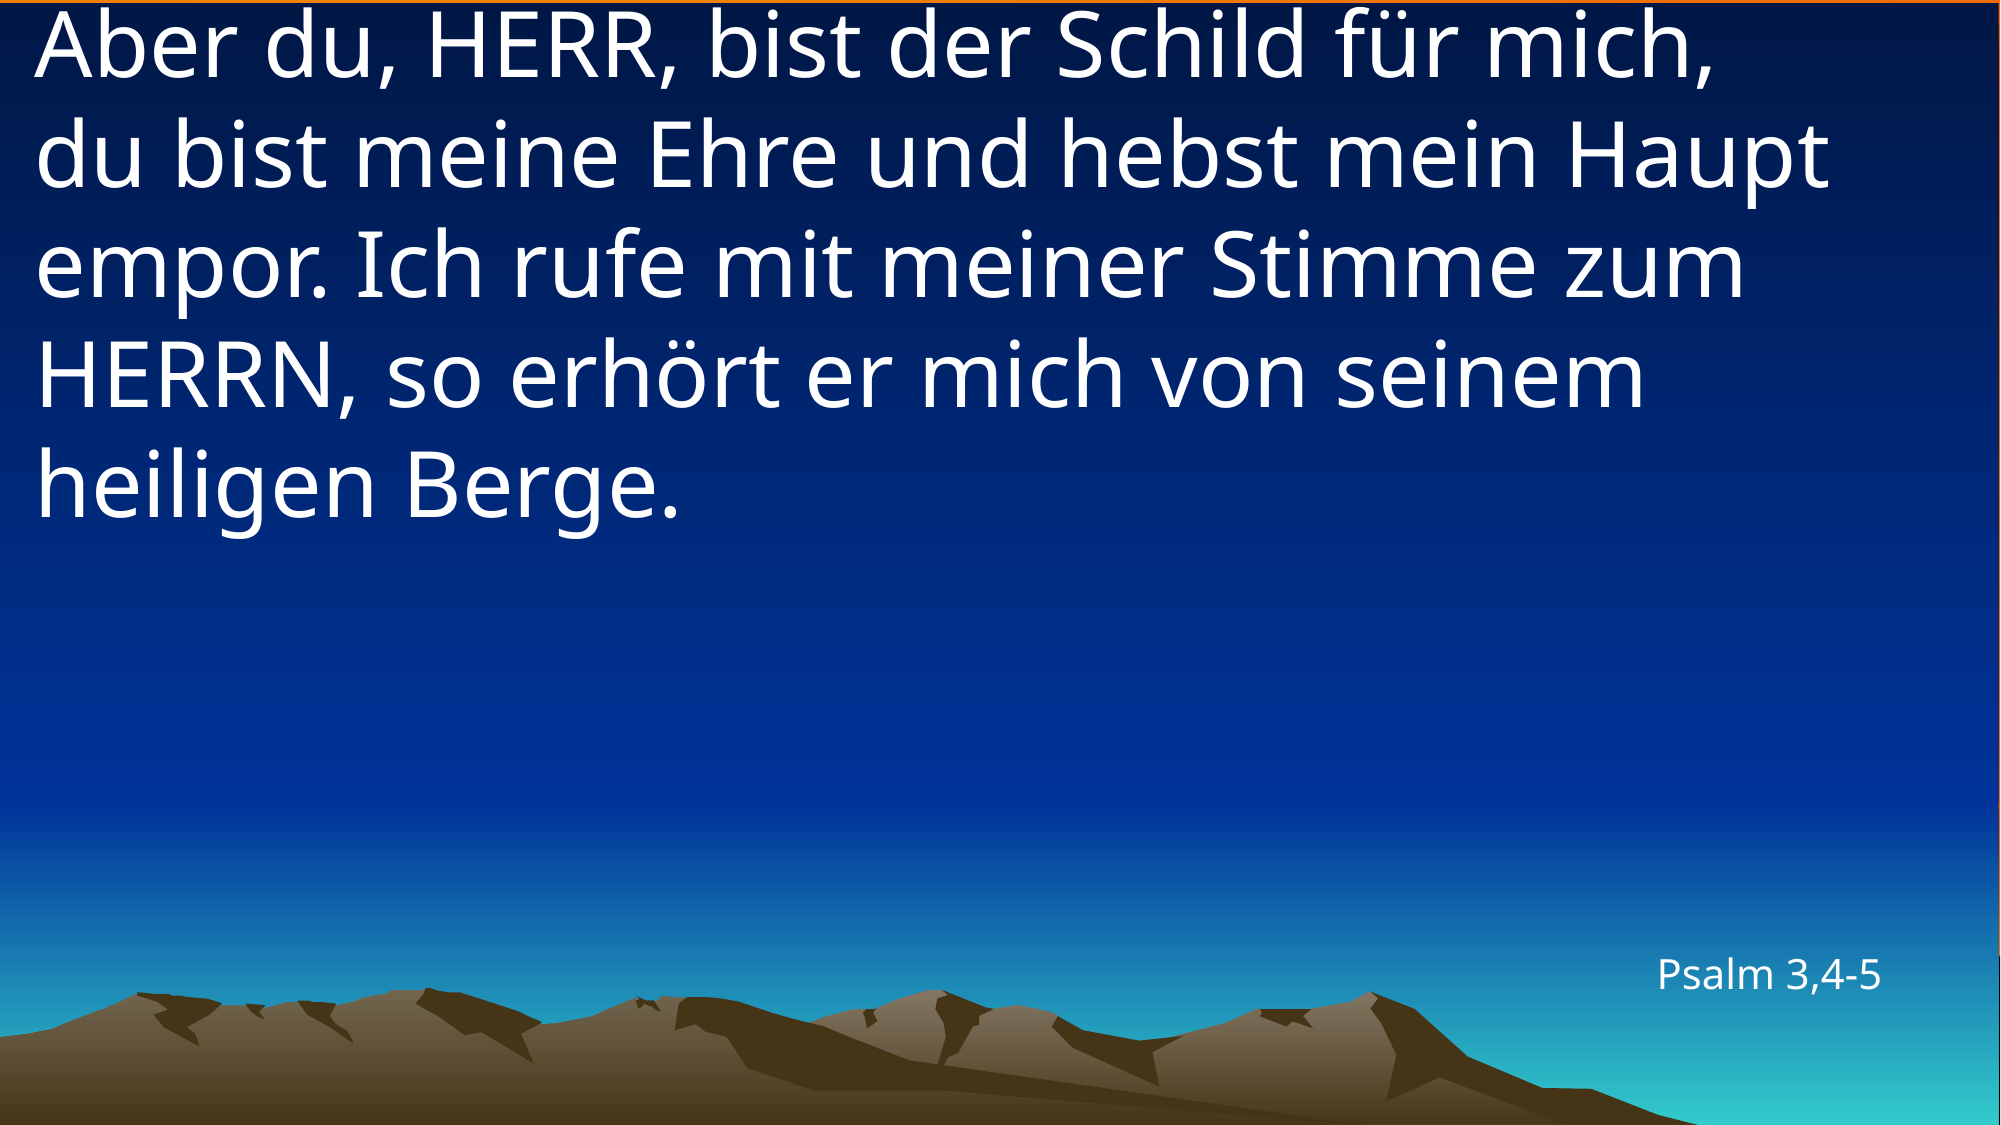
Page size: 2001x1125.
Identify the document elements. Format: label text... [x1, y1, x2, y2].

picture [1863, 0, 2001, 1125]
title Aber du, HERR, bist der Schild für mich, du bist meine Ehre und hebst mein Haupt empor. Ich rufe mit meiner Stimme zum HERRN, so erhört er mich von seinem heiligen Berge. [19, 0, 1863, 544]
subtitle Psalm 3,4-5 [1212, 940, 1898, 1125]
